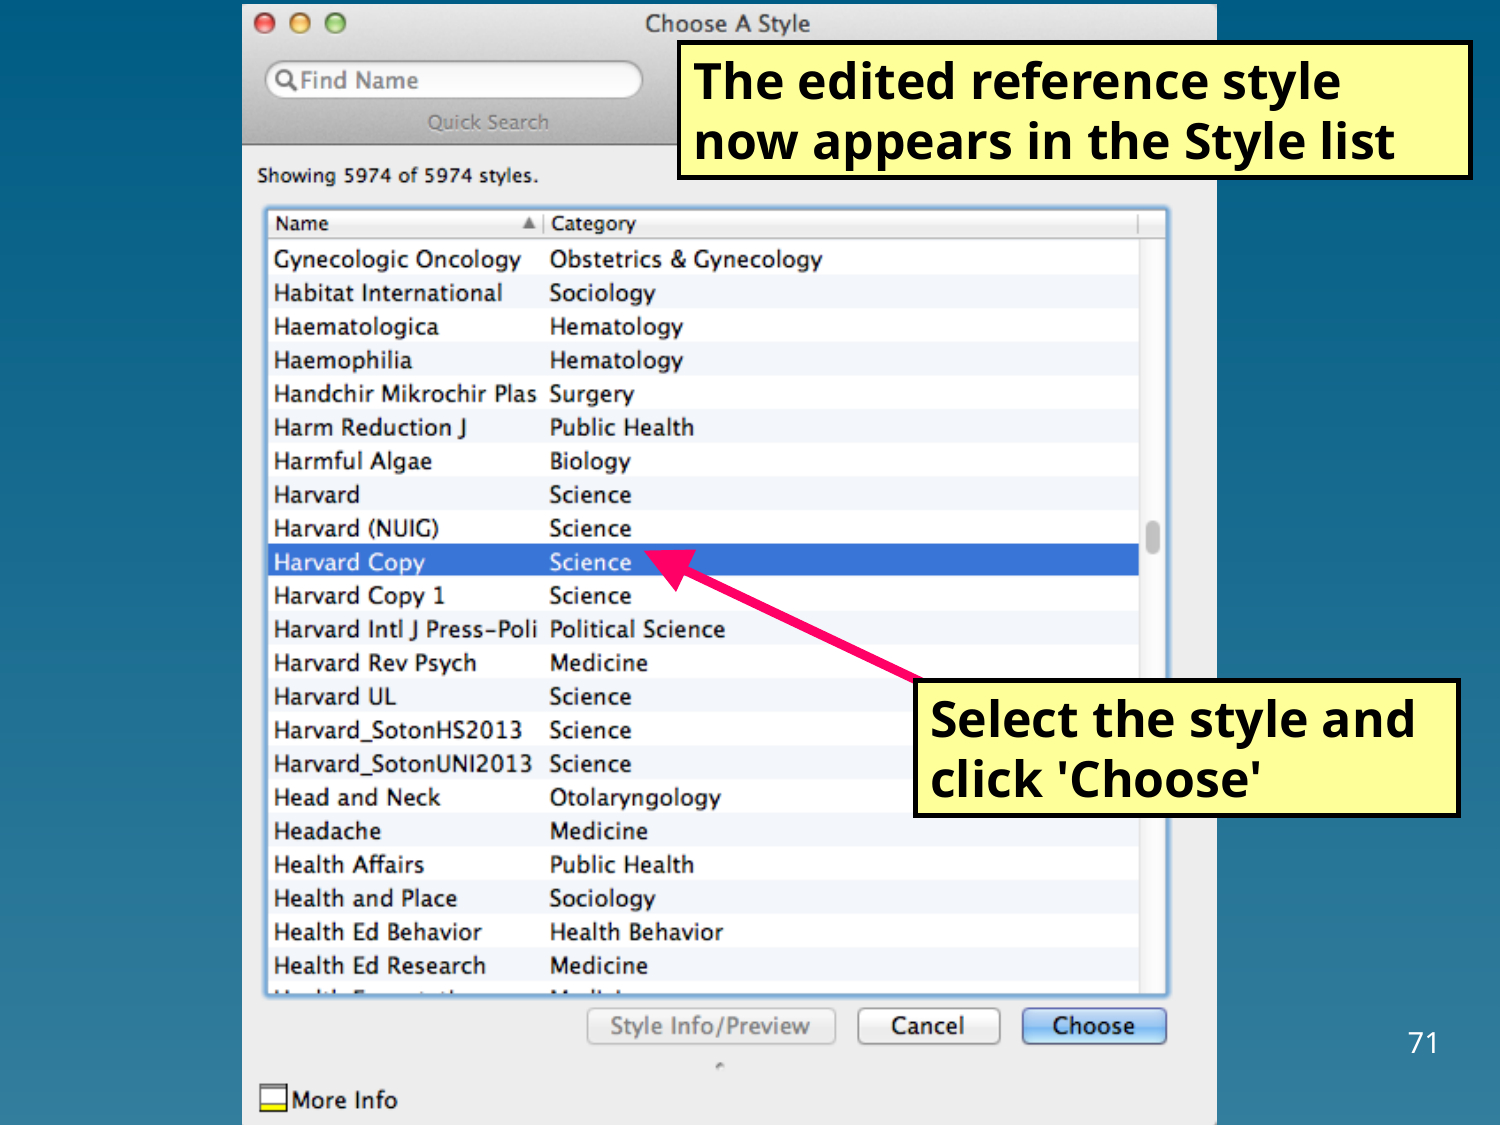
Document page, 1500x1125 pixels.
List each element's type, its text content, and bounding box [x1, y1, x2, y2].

slide_number 71 [1221, 1034, 1442, 1065]
text_box The edited reference style now appears in the Style list [1221, 42, 1471, 178]
text_box Select the style and click 'Choose' [1221, 680, 1459, 816]
picture [241, 5, 1472, 1125]
